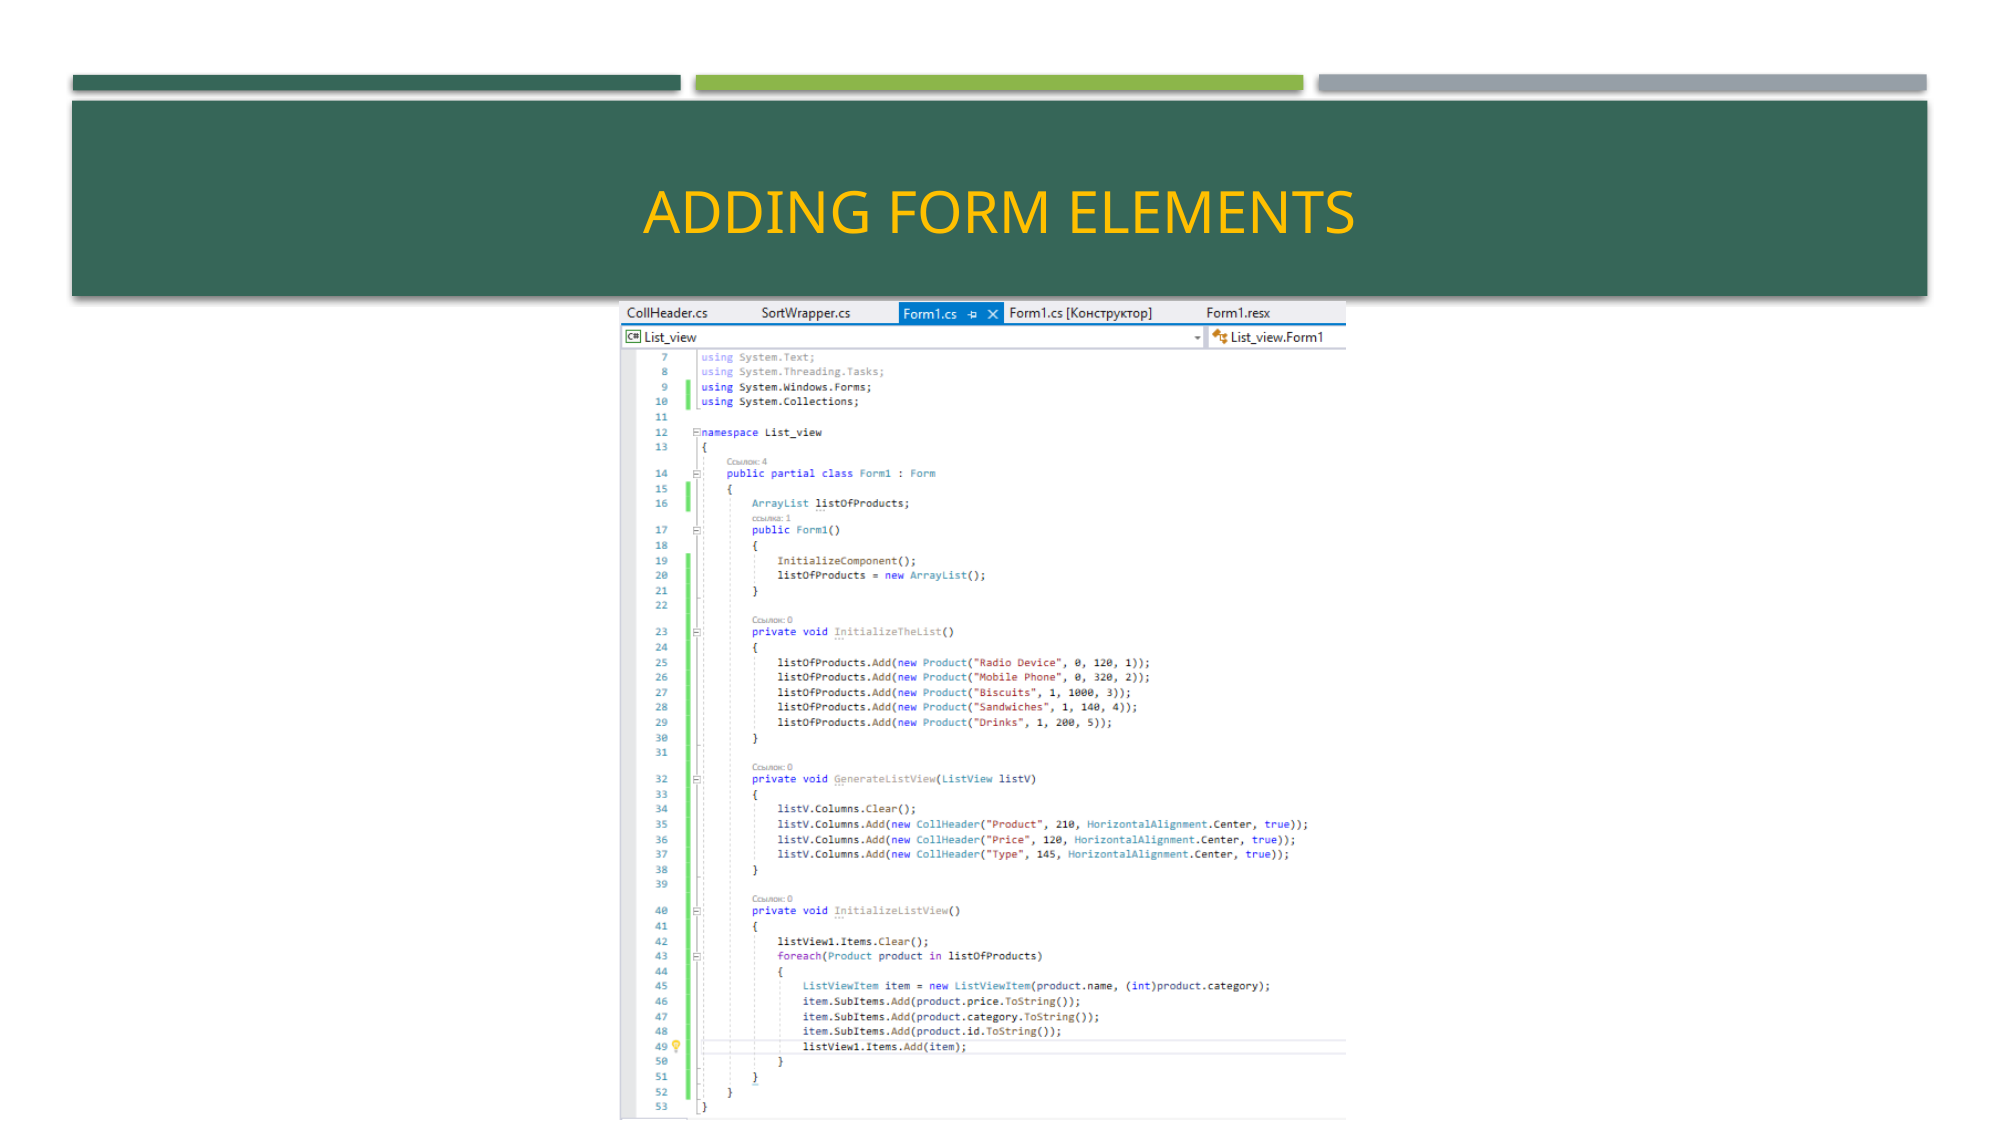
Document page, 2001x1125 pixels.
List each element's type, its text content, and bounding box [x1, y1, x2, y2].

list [618, 300, 1347, 1121]
title Adding form elements [95, 115, 1905, 254]
